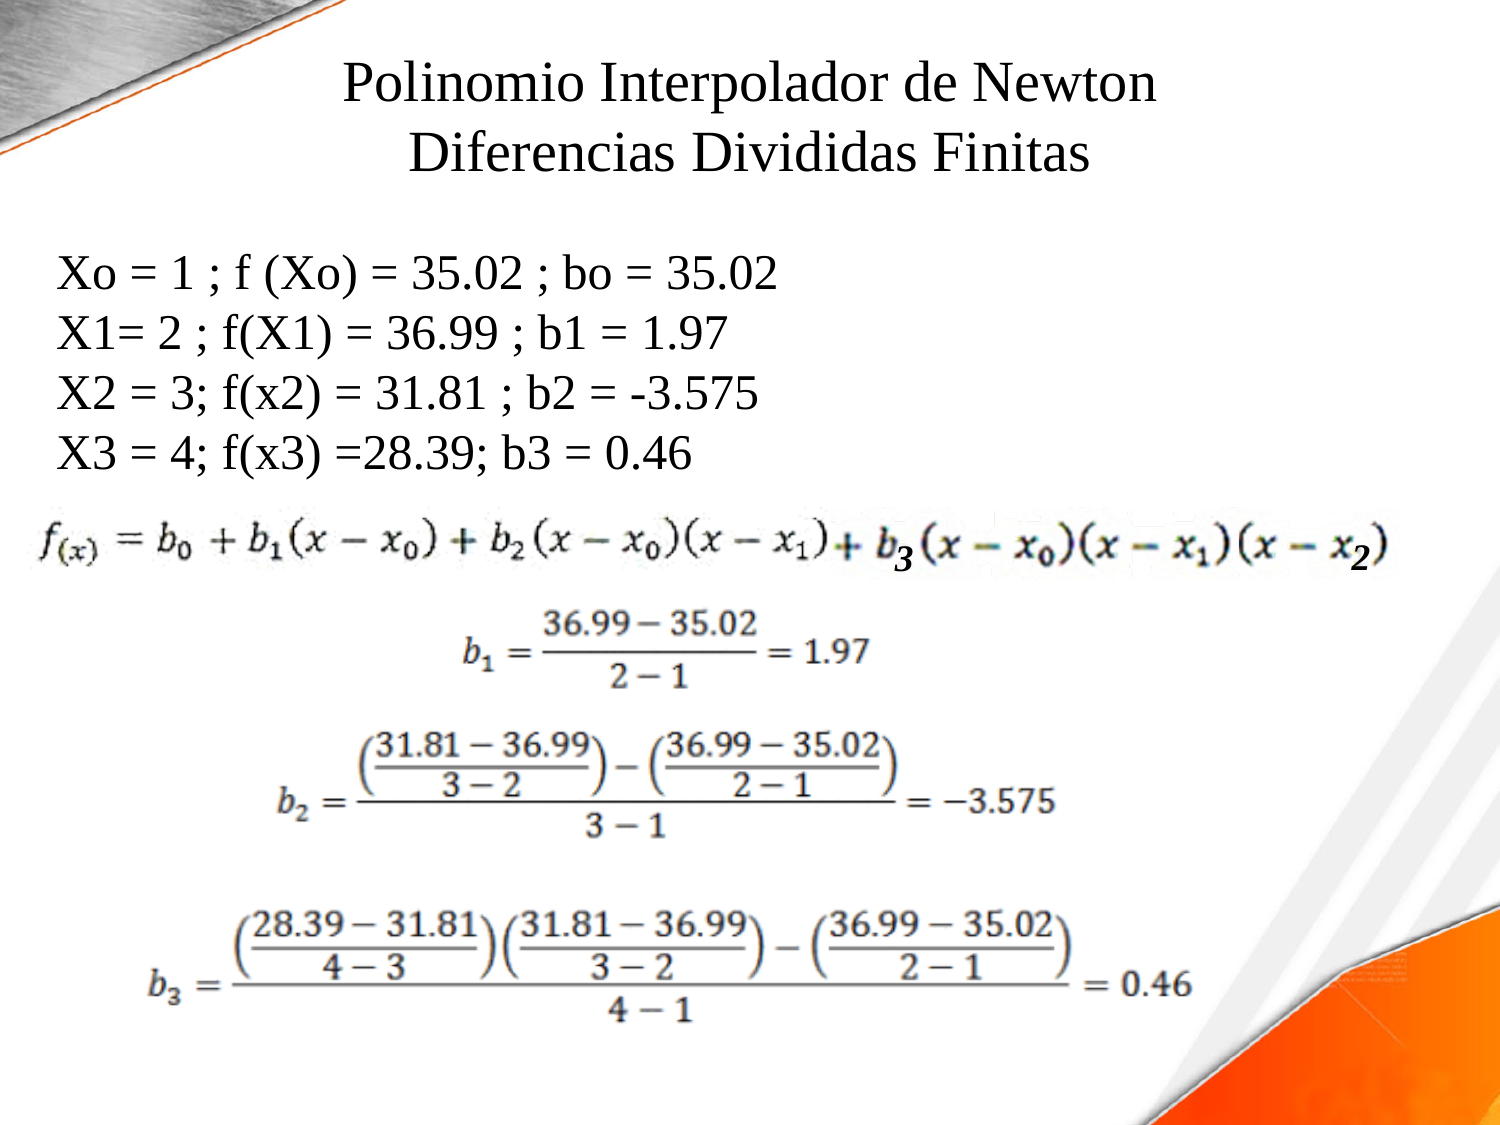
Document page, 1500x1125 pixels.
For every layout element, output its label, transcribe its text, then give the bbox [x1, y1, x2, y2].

title Polinomio Interpolador de Newton Diferencias Divididas Finitas [112, 19, 1388, 207]
picture [0, 0, 1500, 1125]
text_box Xo = 1 ; f (Xo) = 35.02 ; bo = 35.02 X1= 2 ; f(X1) = 36.99 ; b1 = 1.97 X2 = 3; f(x2) = 31.81 ; b2 = -3.575 X3 = 4; f(x3) =28.39; b3 = 0.46 [41, 231, 1459, 487]
